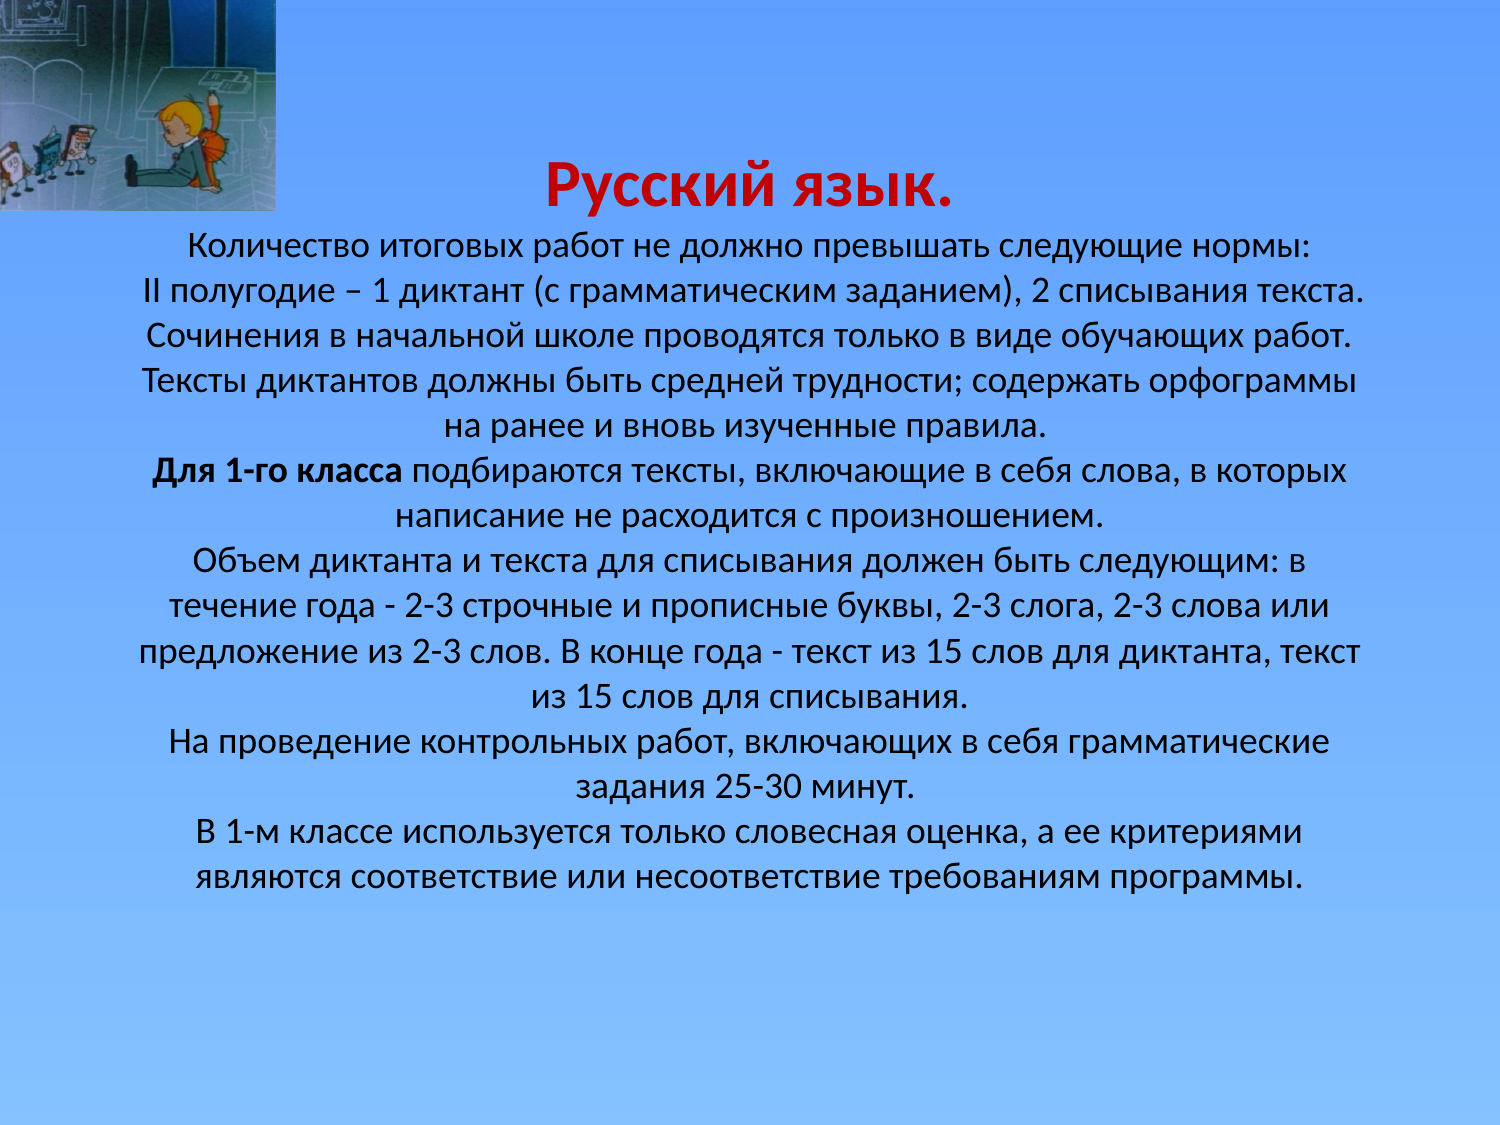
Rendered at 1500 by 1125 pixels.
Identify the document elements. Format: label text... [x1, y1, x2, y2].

title Русский язык. Количество итоговых работ не должно превышать следующие нормы: II полугодие – 1 диктант (с грамматическим заданием), 2 списывания текста. Сочинения в начальной школе проводятся только в виде обучающих работ. Тексты диктантов должны быть средней трудности; содержать орфограммы на ранее и вновь изученные правила. Для 1-го класса подбираются тексты, включающие в себя слова, в которых написание не расходится с произношением. Объем диктанта и текста для списывания должен быть следующим: в течение года - 2-3 строчные и прописные буквы, 2-3 слога, 2-3 слова или предложение из 2-3 слов. В конце года - текст из 15 слов для диктанта, текст из 15 слов для списывания. На проведение контрольных работ, включающих в себя грамматические задания 25-30 минут. В 1-м классе используется только словесная оценка, а ее критериями являются соответствие или несоответствие требованиям программы. [112, 105, 1388, 1020]
picture [0, 0, 277, 212]
